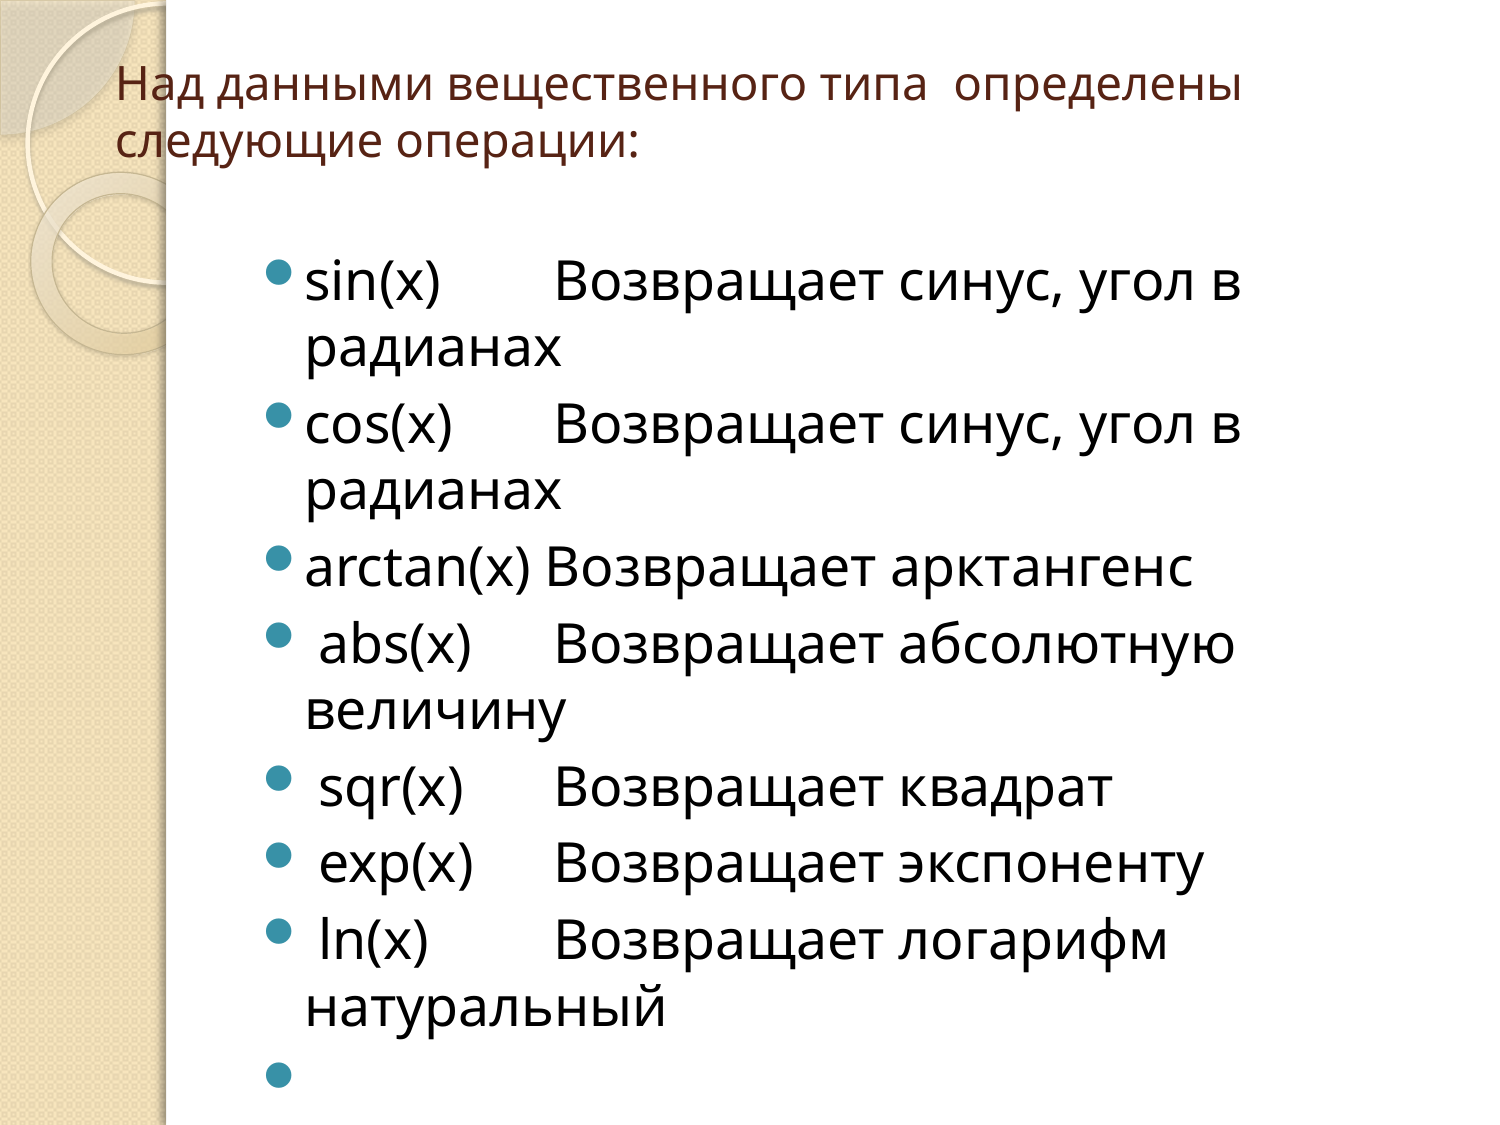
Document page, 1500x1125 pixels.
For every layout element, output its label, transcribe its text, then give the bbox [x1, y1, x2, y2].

title Над данными вещественного типа определены следующие операции: [100, 45, 1466, 233]
list sin(x) Возвращает синус, угол в радианах cos(x) Возвращает синус, угол в радианах arctan(x) Возвращает арктангенс abs(x) Возвращает абсолютную величину sqr(x) Возвращает квадрат exp(x) Возвращает экспоненту ln(x) Возвращает логарифм натуральный [235, 237, 1466, 1125]
